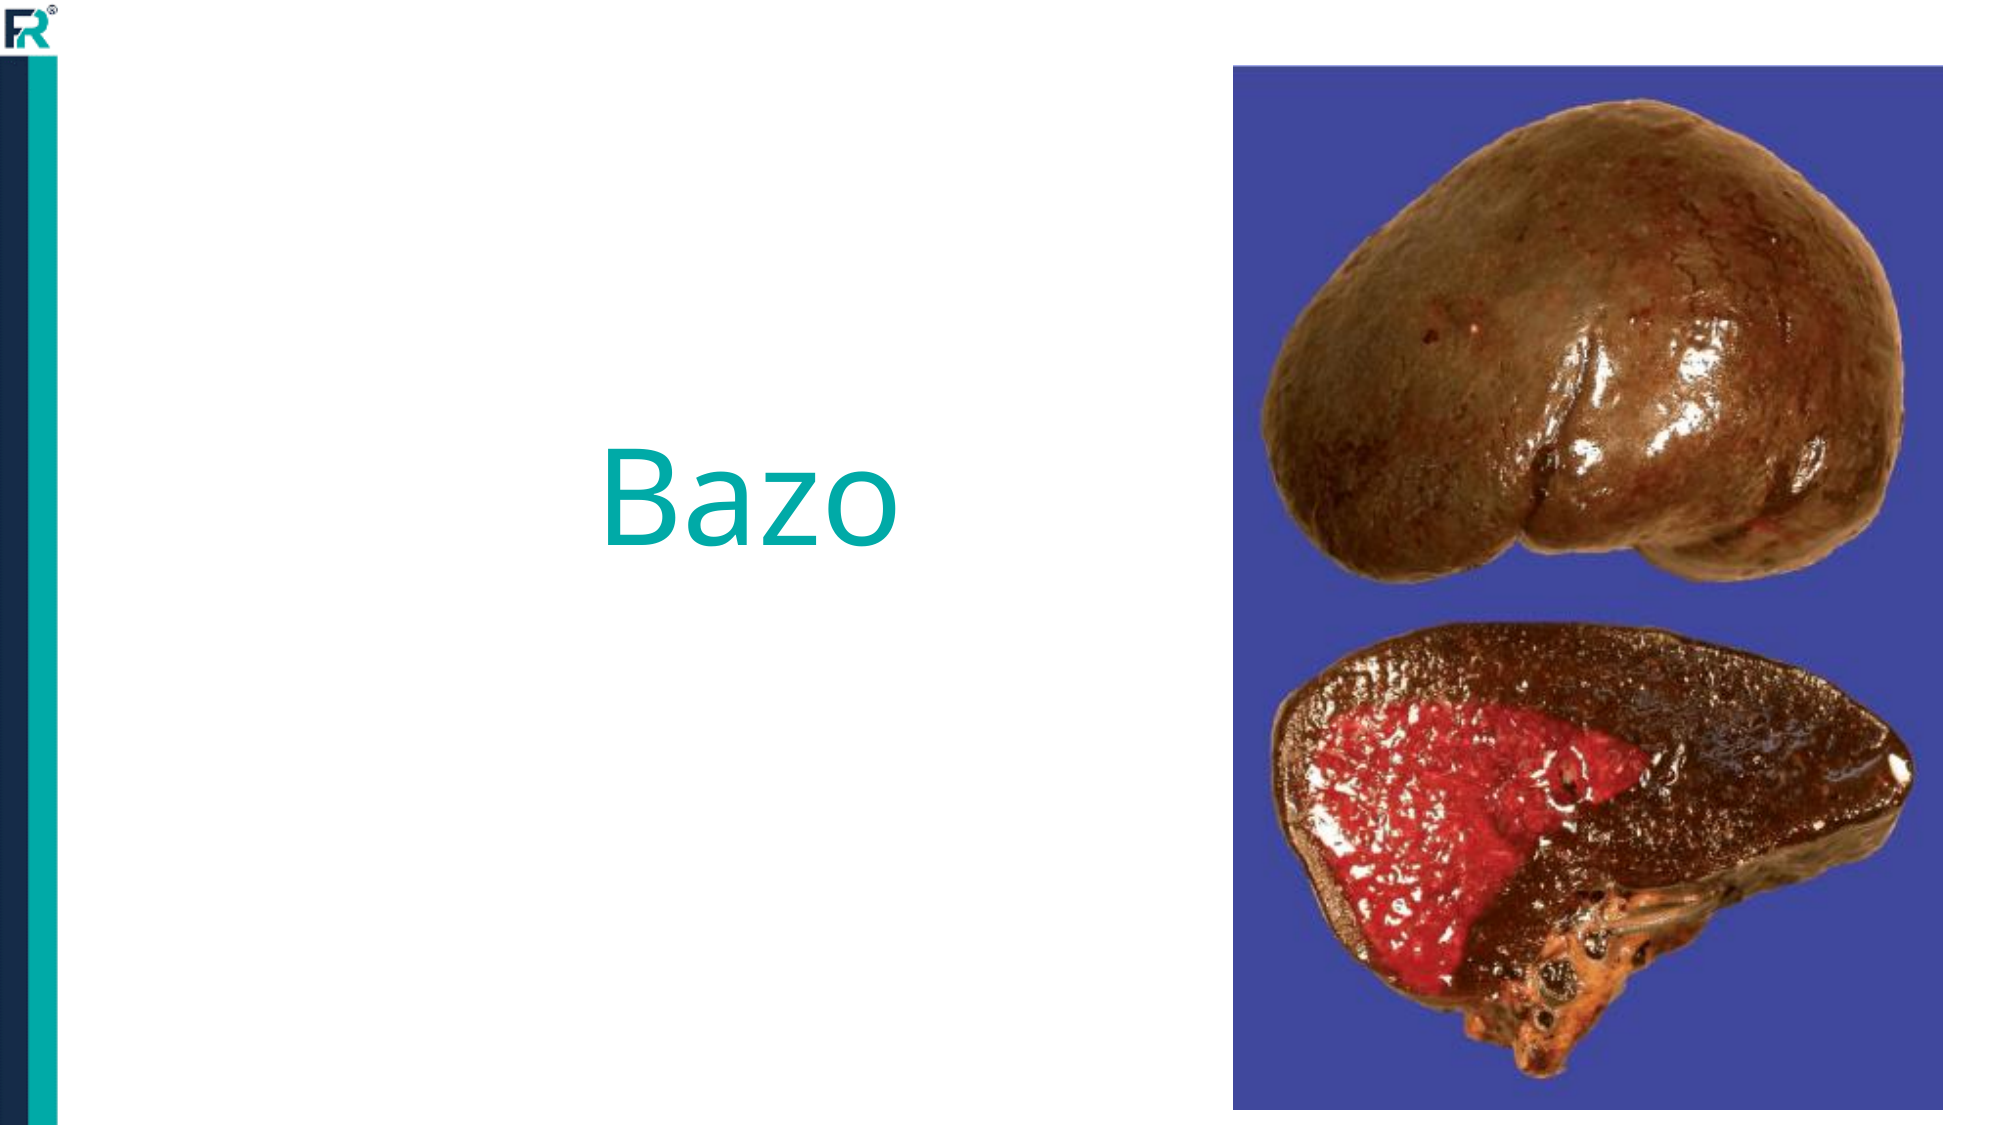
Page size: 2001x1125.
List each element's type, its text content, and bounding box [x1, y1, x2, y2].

picture [0, 0, 2001, 1125]
title Bazo [438, 421, 1060, 583]
